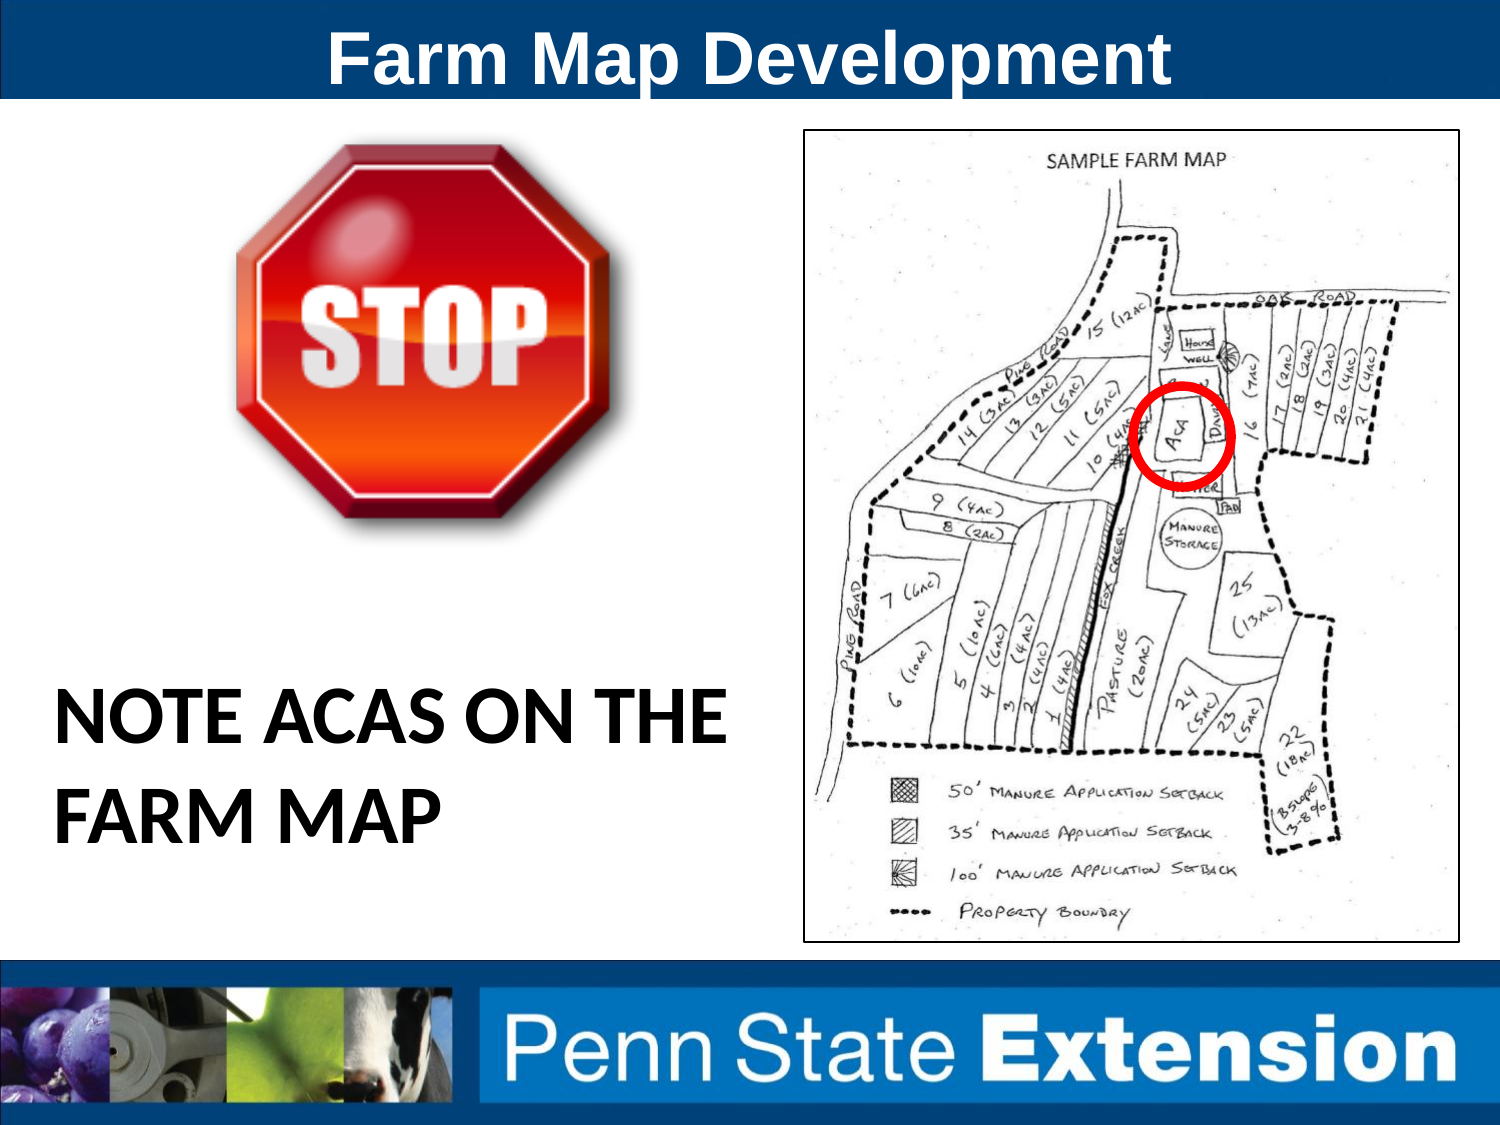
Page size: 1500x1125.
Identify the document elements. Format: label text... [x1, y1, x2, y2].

title Note acas on the farm map [53, 660, 748, 904]
picture [199, 108, 651, 559]
text_box Farm Map Development [0, 0, 1500, 100]
picture [804, 130, 1459, 941]
picture [0, 960, 1500, 1125]
